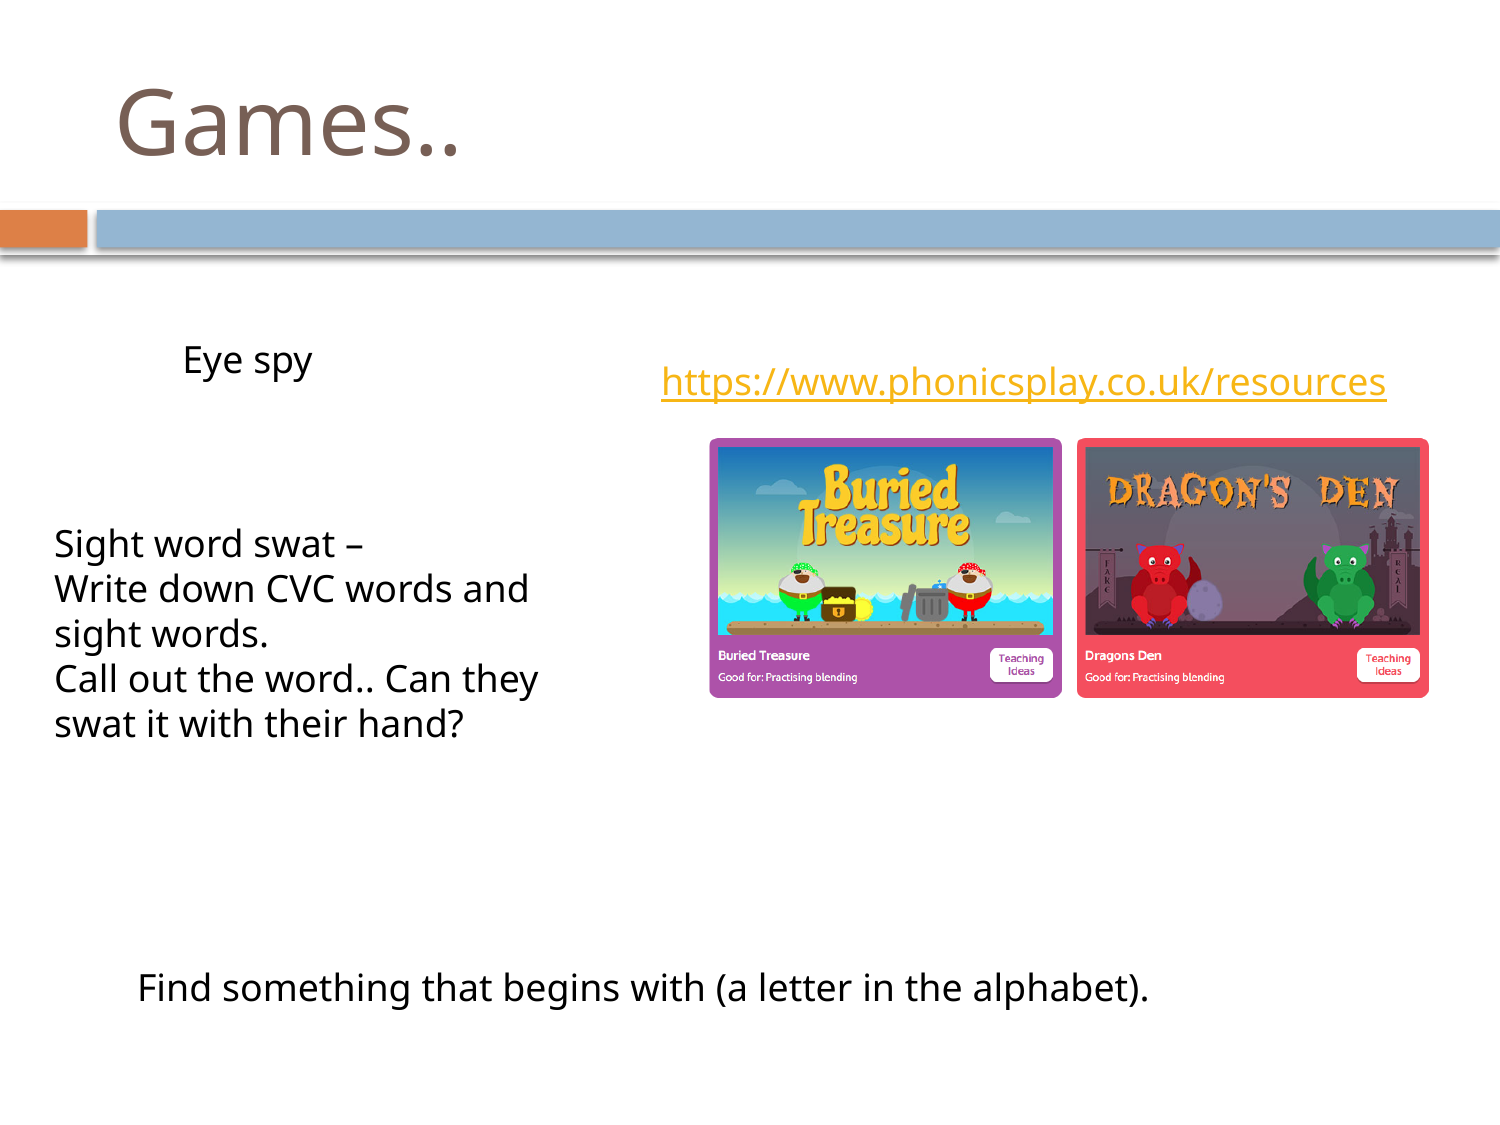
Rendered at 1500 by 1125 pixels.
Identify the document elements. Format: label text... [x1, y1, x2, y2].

text_box Find something that begins with (a letter in the alphabet). [122, 956, 1176, 1017]
text_box Sight word swat – Write down CVC words and sight words. Call out the word.. Can they swat it with their hand? [39, 512, 564, 753]
text_box Eye spy [167, 328, 328, 388]
text_box https://www.phonicsplay.co.uk/resources [646, 350, 1402, 462]
picture [702, 431, 1438, 701]
title Games.. [99, 37, 1438, 200]
